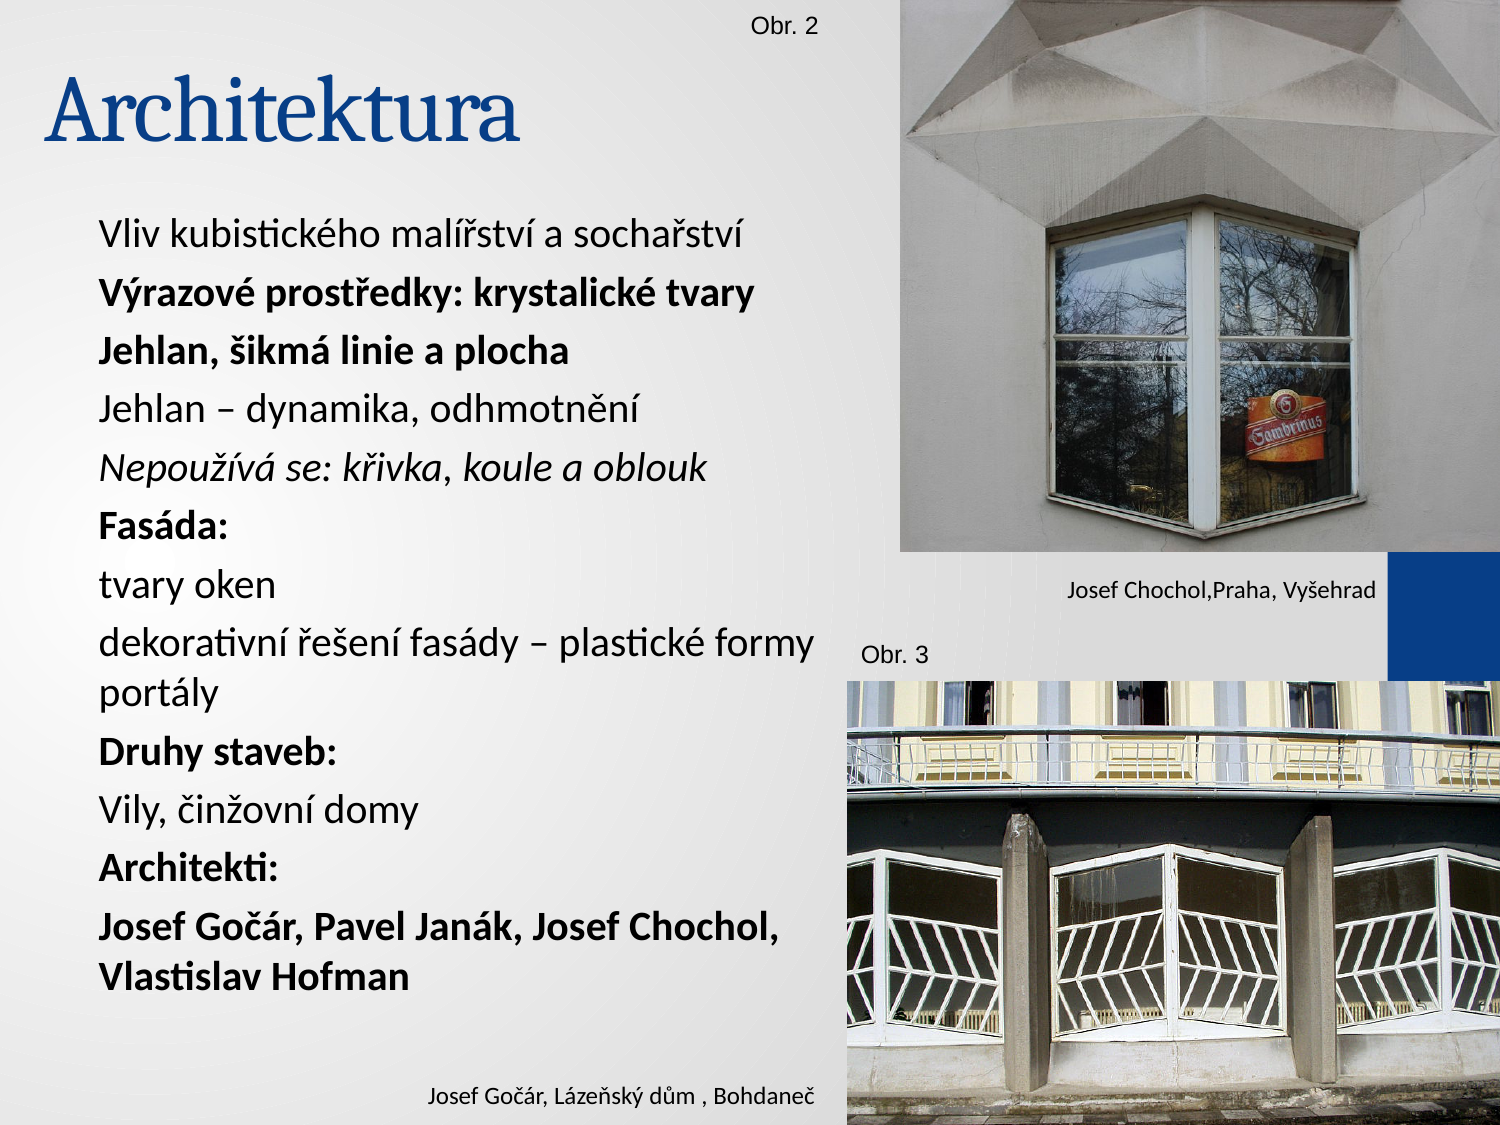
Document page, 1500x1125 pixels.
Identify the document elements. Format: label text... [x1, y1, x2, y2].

text_box Josef Gočár, Lázeňský dům , Bohdaneč [413, 1071, 831, 1117]
text_box Obr. 3 [846, 631, 1000, 676]
list Vliv kubistického malířství a sochařství Výrazové prostředky: krystalické tvary Jehlan, šikmá linie a plocha Jehlan – dynamika, odhmotnění Nepoužívá se: křivka, koule a oblouk Fasáda: tvary oken dekorativní řešení fasády – plastické formy portály Druhy staveb: Vily, činžovní domy Architekti: Josef Gočár, Pavel Janák, Josef Chochol, Vlastislav Hofman [64, 198, 833, 1050]
title Architektura [29, 9, 896, 198]
text_box Obr. 2 [735, 2, 890, 47]
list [899, 0, 1500, 553]
picture [846, 681, 1500, 1125]
text_box Josef Chochol,Praha, Vyšehrad [1052, 566, 1393, 612]
